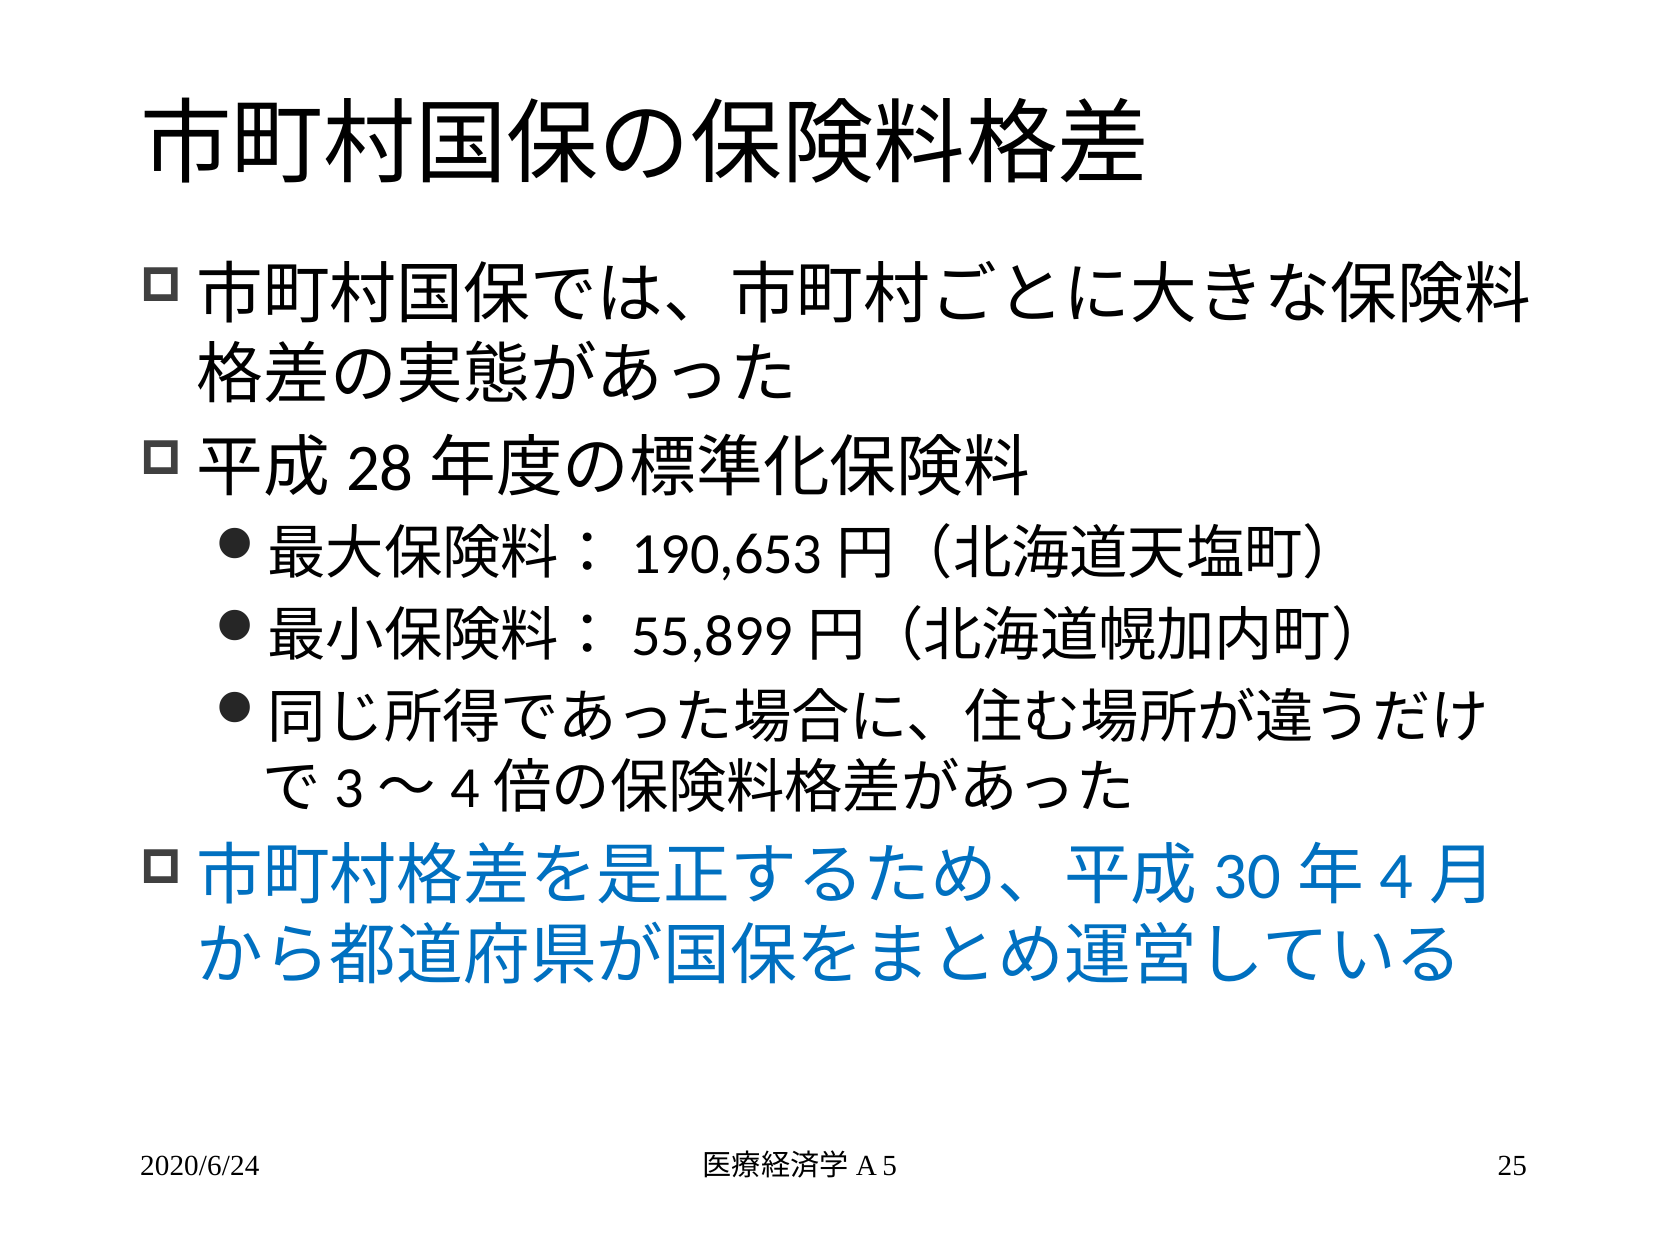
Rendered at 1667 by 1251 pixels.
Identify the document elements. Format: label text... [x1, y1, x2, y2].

slide_number 25 [1228, 1138, 1543, 1223]
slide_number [124, 1138, 372, 1223]
title 市町村国保の保険料格差 [125, 34, 1542, 242]
footer 医療経済学A 5 [372, 1138, 1228, 1223]
list 市町村国保では、市町村ごとに大きな保険料 格差の実態があった 平成28年度の標準化保険料 最大保険料：190,653円（北海道天塩町） 最小保険料：55,899円（北海道幌加内町） 同じ所得であった場合に、住む場所が違うだけで3～4倍の保険料格差があった 市町村格差を是正するため、平成30年4月から都道府県が国保をまとめ運営している [125, 242, 1549, 1075]
